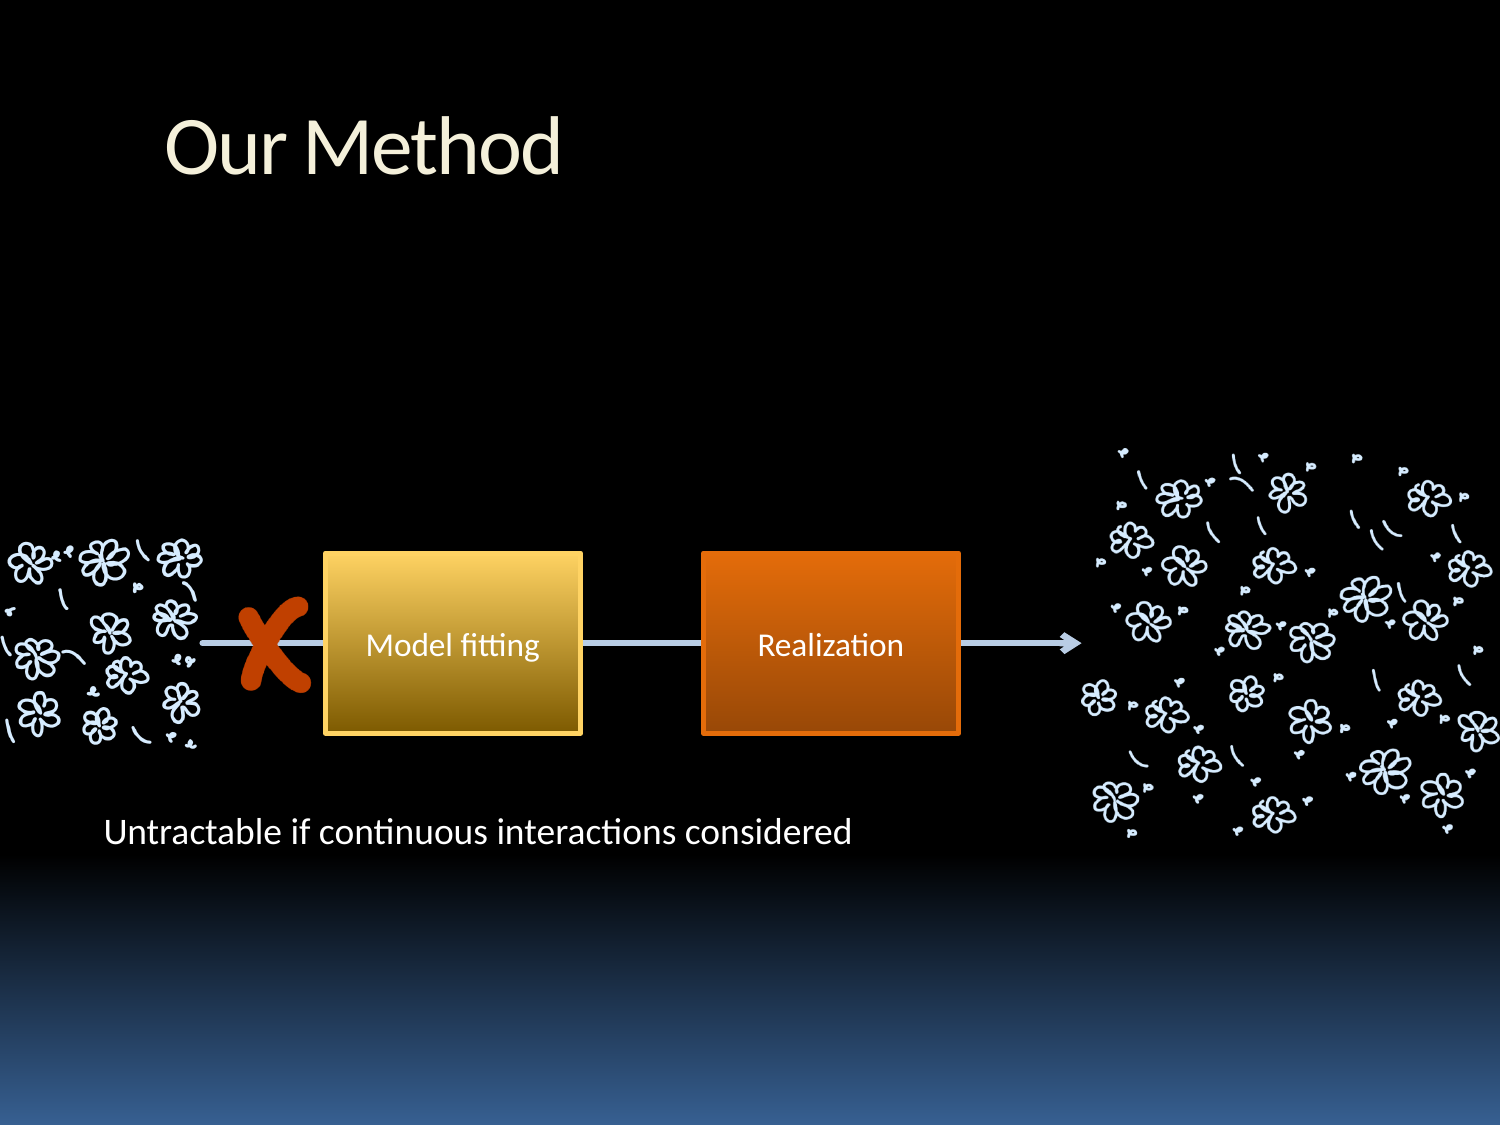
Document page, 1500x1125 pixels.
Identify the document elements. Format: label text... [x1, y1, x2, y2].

picture [235, 594, 313, 696]
text_box Untractable if continuous interactions considered [88, 799, 869, 860]
picture [0, 537, 204, 749]
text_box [703, 552, 959, 734]
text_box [325, 552, 581, 734]
title Our Method [150, 83, 1425, 234]
picture [1081, 448, 1500, 838]
